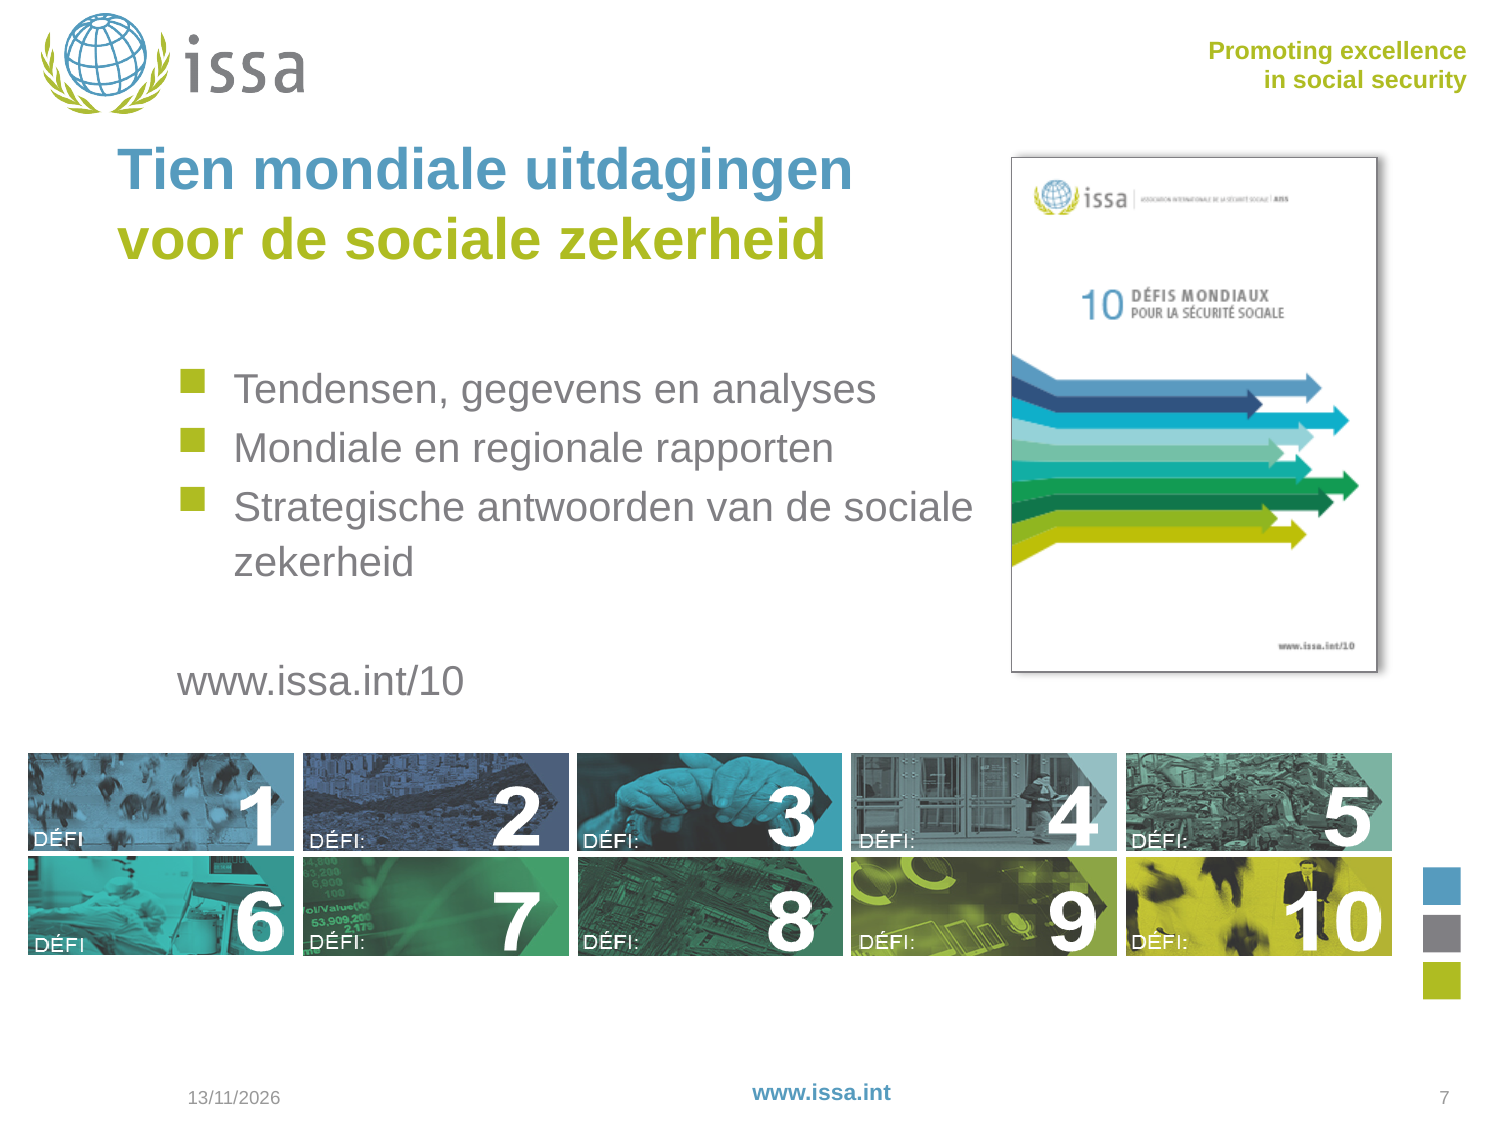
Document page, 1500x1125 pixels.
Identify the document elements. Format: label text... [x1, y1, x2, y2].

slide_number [187, 1085, 501, 1111]
list Tendensen, gegevens en analyses Mondiale en regionale rapporten Strategische antwoorden van de sociale zekerheid www.issa.int/10 [162, 294, 1013, 738]
slide_number 7 [1012, 1085, 1451, 1111]
picture [1012, 157, 1377, 672]
picture [41, 13, 304, 114]
text_box [14, 738, 1446, 1019]
text_box Tien mondiale uitdagingen voor de sociale zekerheid [102, 124, 886, 279]
